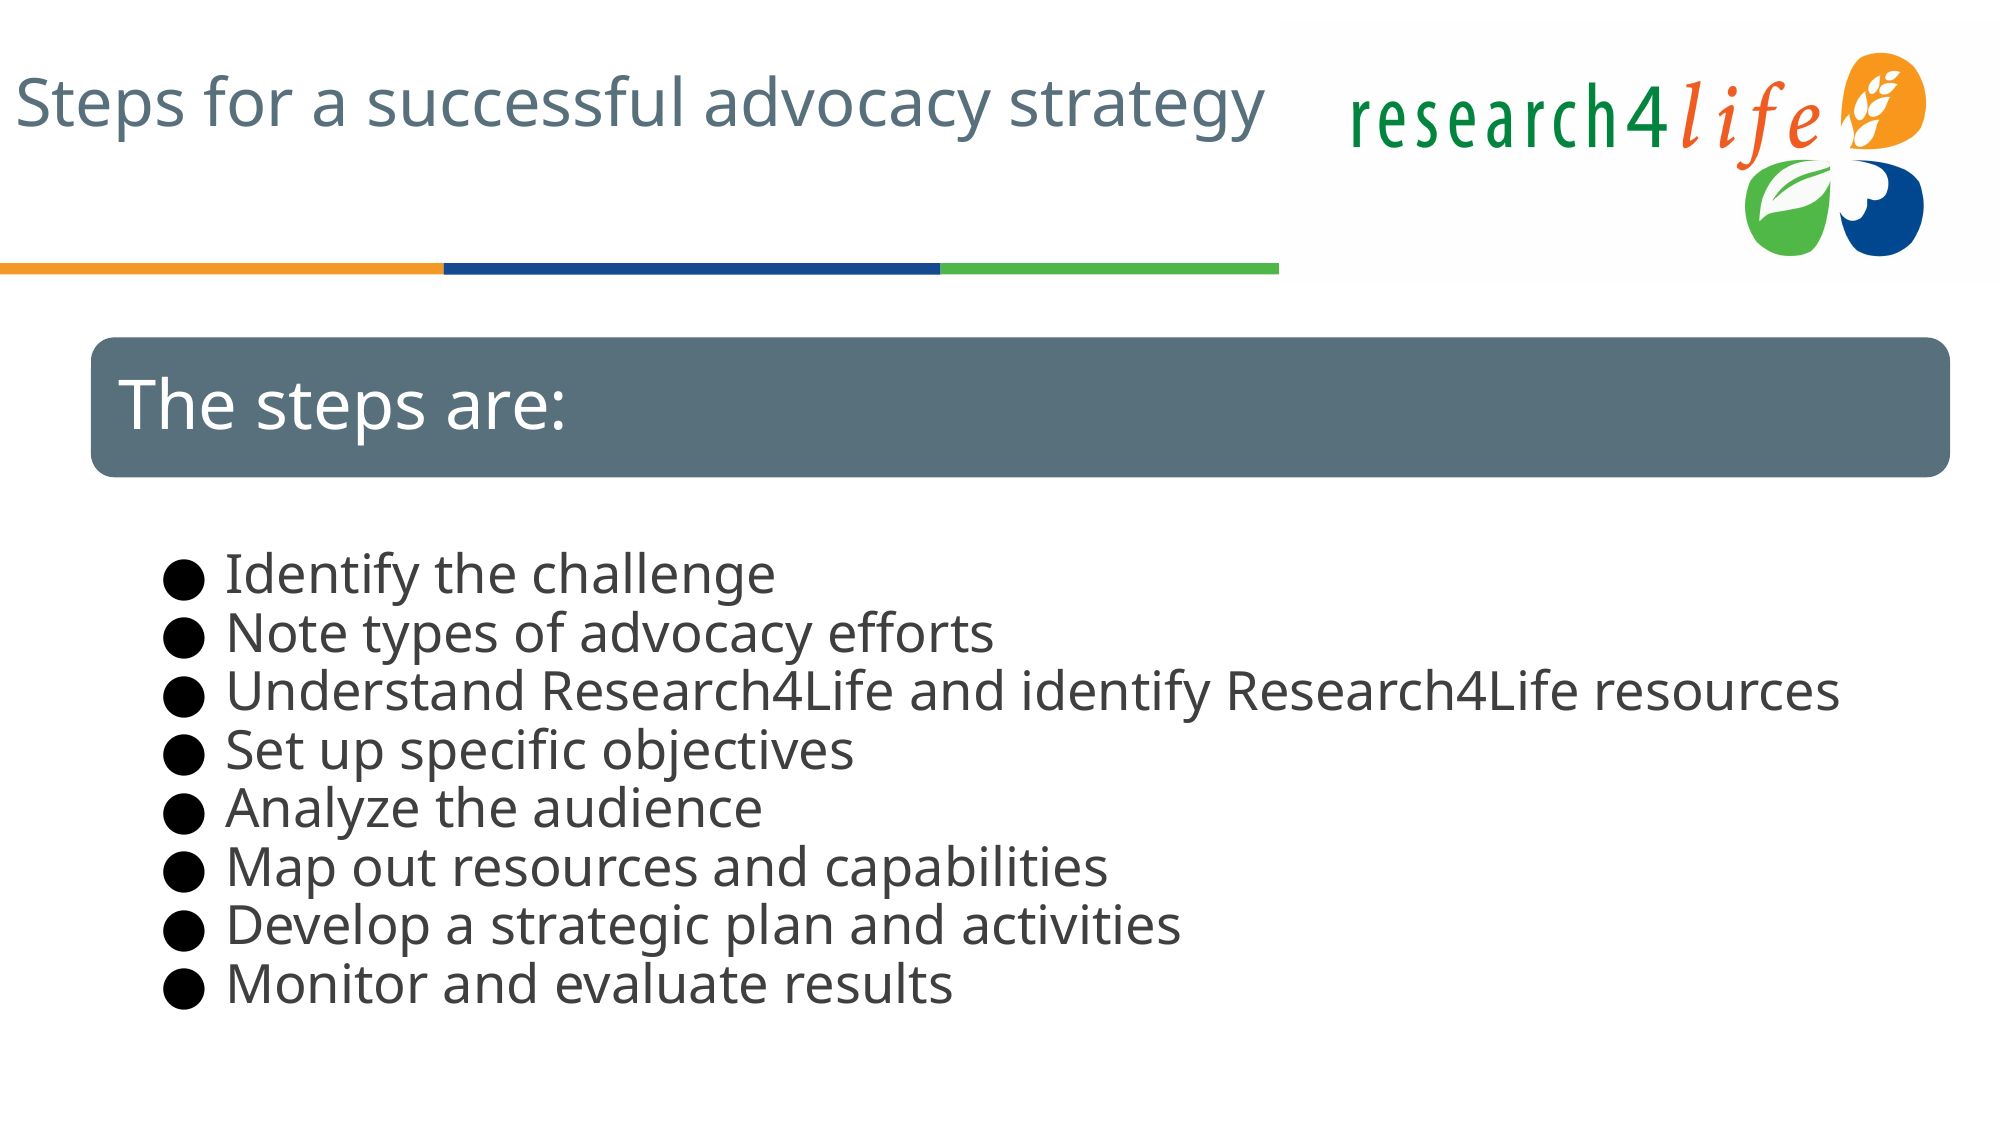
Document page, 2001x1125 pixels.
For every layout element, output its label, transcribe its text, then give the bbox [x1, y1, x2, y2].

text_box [90, 337, 1951, 1125]
picture [1279, 22, 2000, 285]
title Steps for a successful advocacy strategy [0, 61, 1311, 239]
